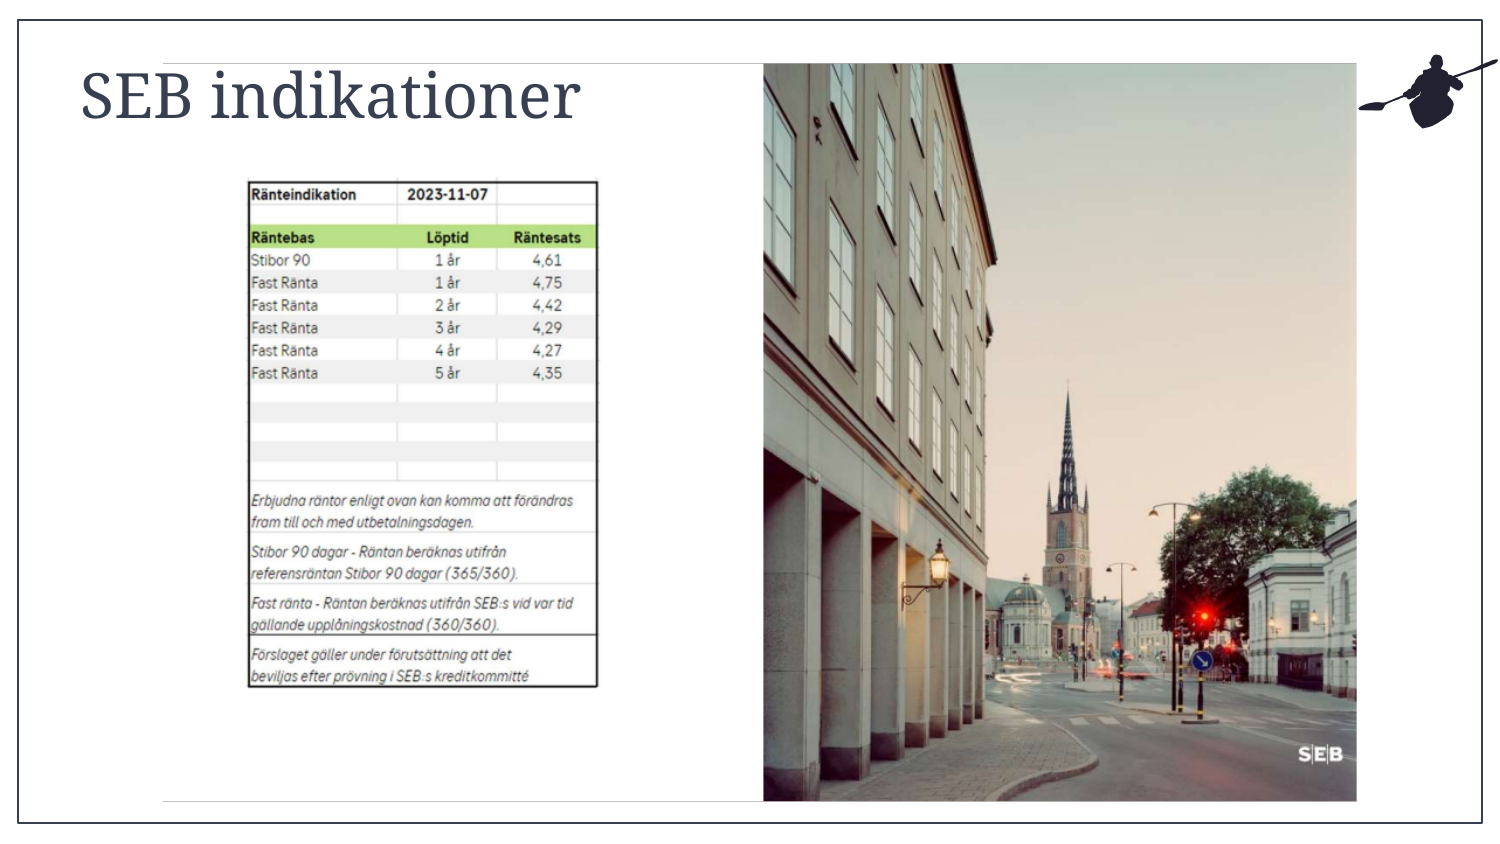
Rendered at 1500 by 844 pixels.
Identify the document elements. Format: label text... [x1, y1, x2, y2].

title SEB indikationer [65, 21, 1387, 166]
picture [1387, 52, 1500, 131]
picture [162, 50, 1357, 812]
